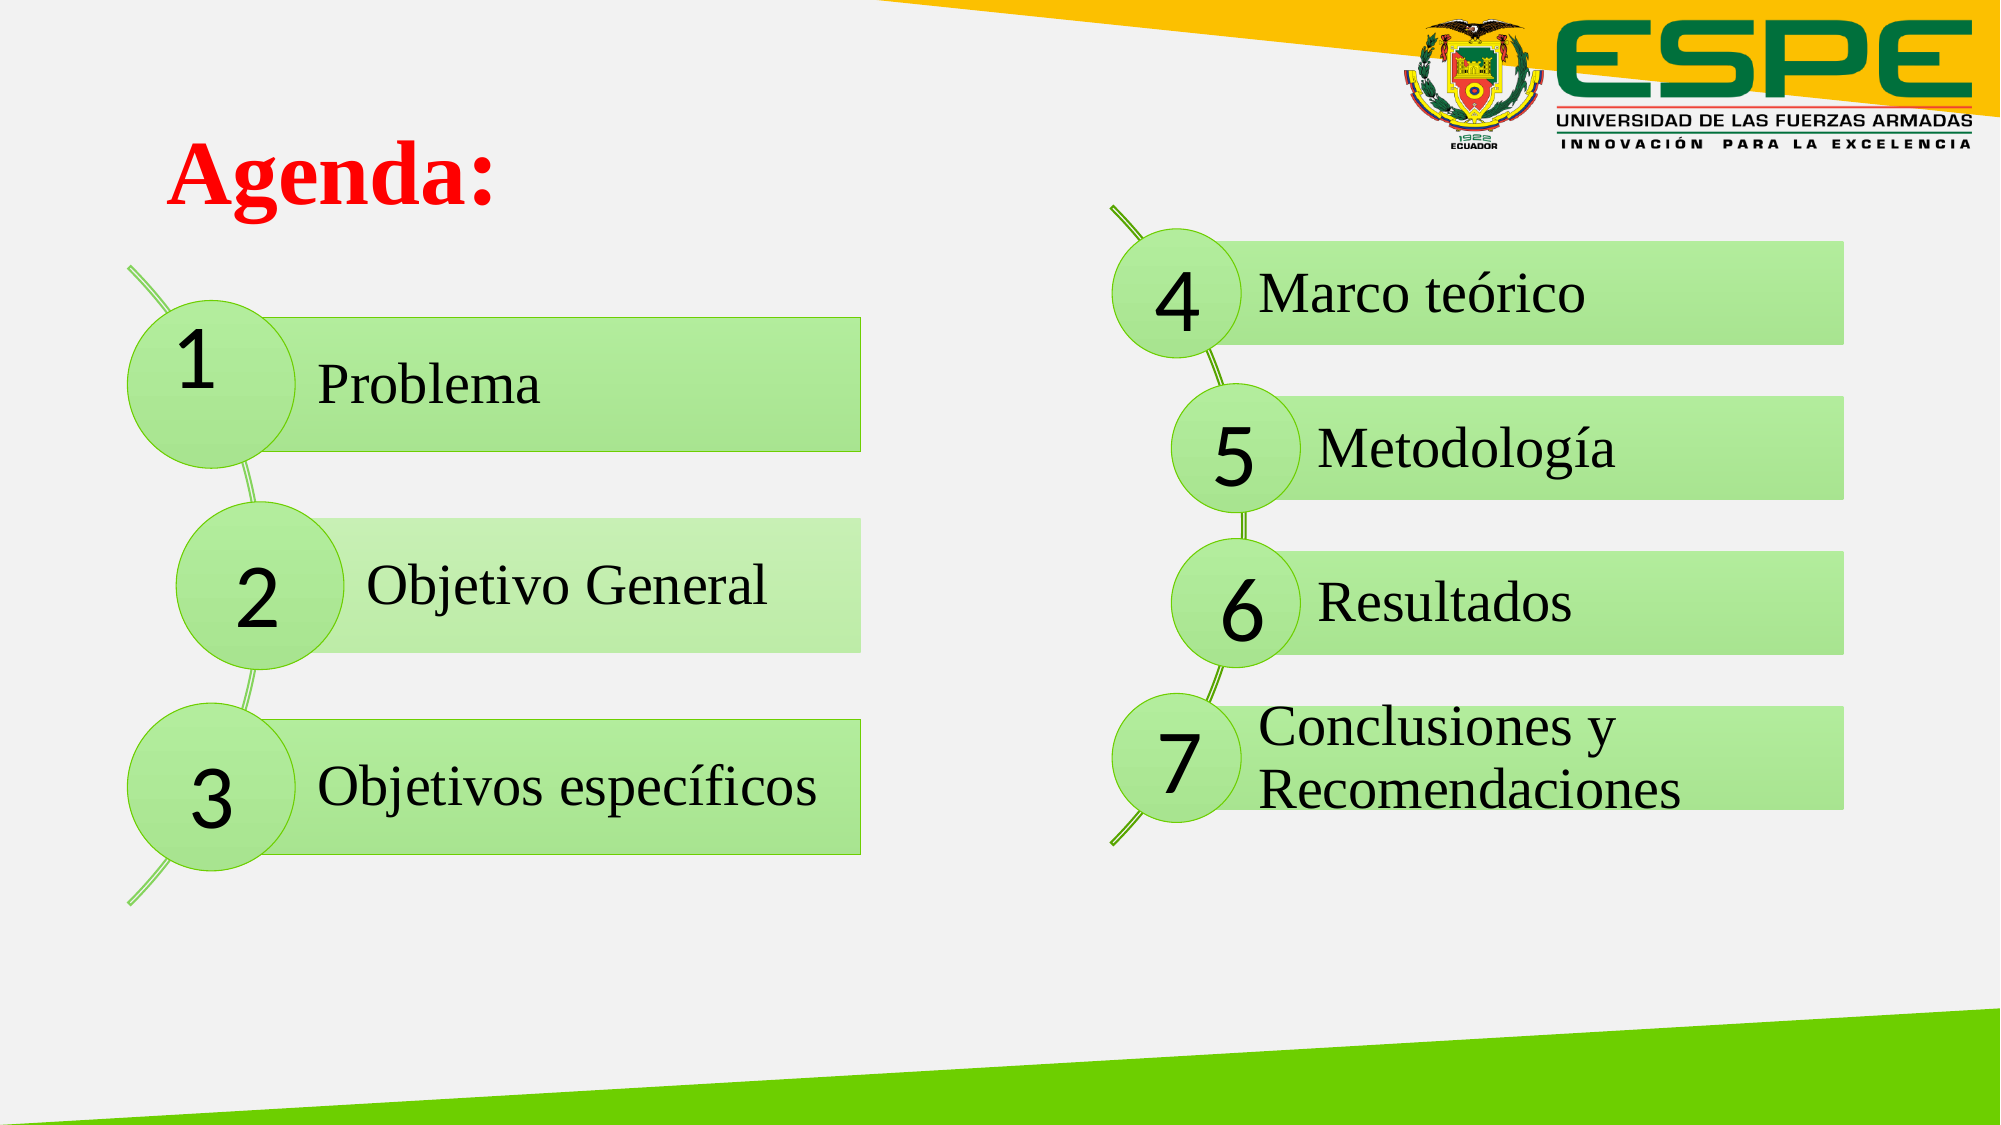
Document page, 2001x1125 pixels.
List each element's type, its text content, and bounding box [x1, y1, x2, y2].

text_box [0, 1007, 2000, 1125]
text_box Agenda: [150, 97, 516, 233]
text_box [117, 250, 870, 922]
text_box [875, 0, 2000, 119]
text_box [1100, 190, 1853, 862]
picture [1404, 19, 1972, 149]
